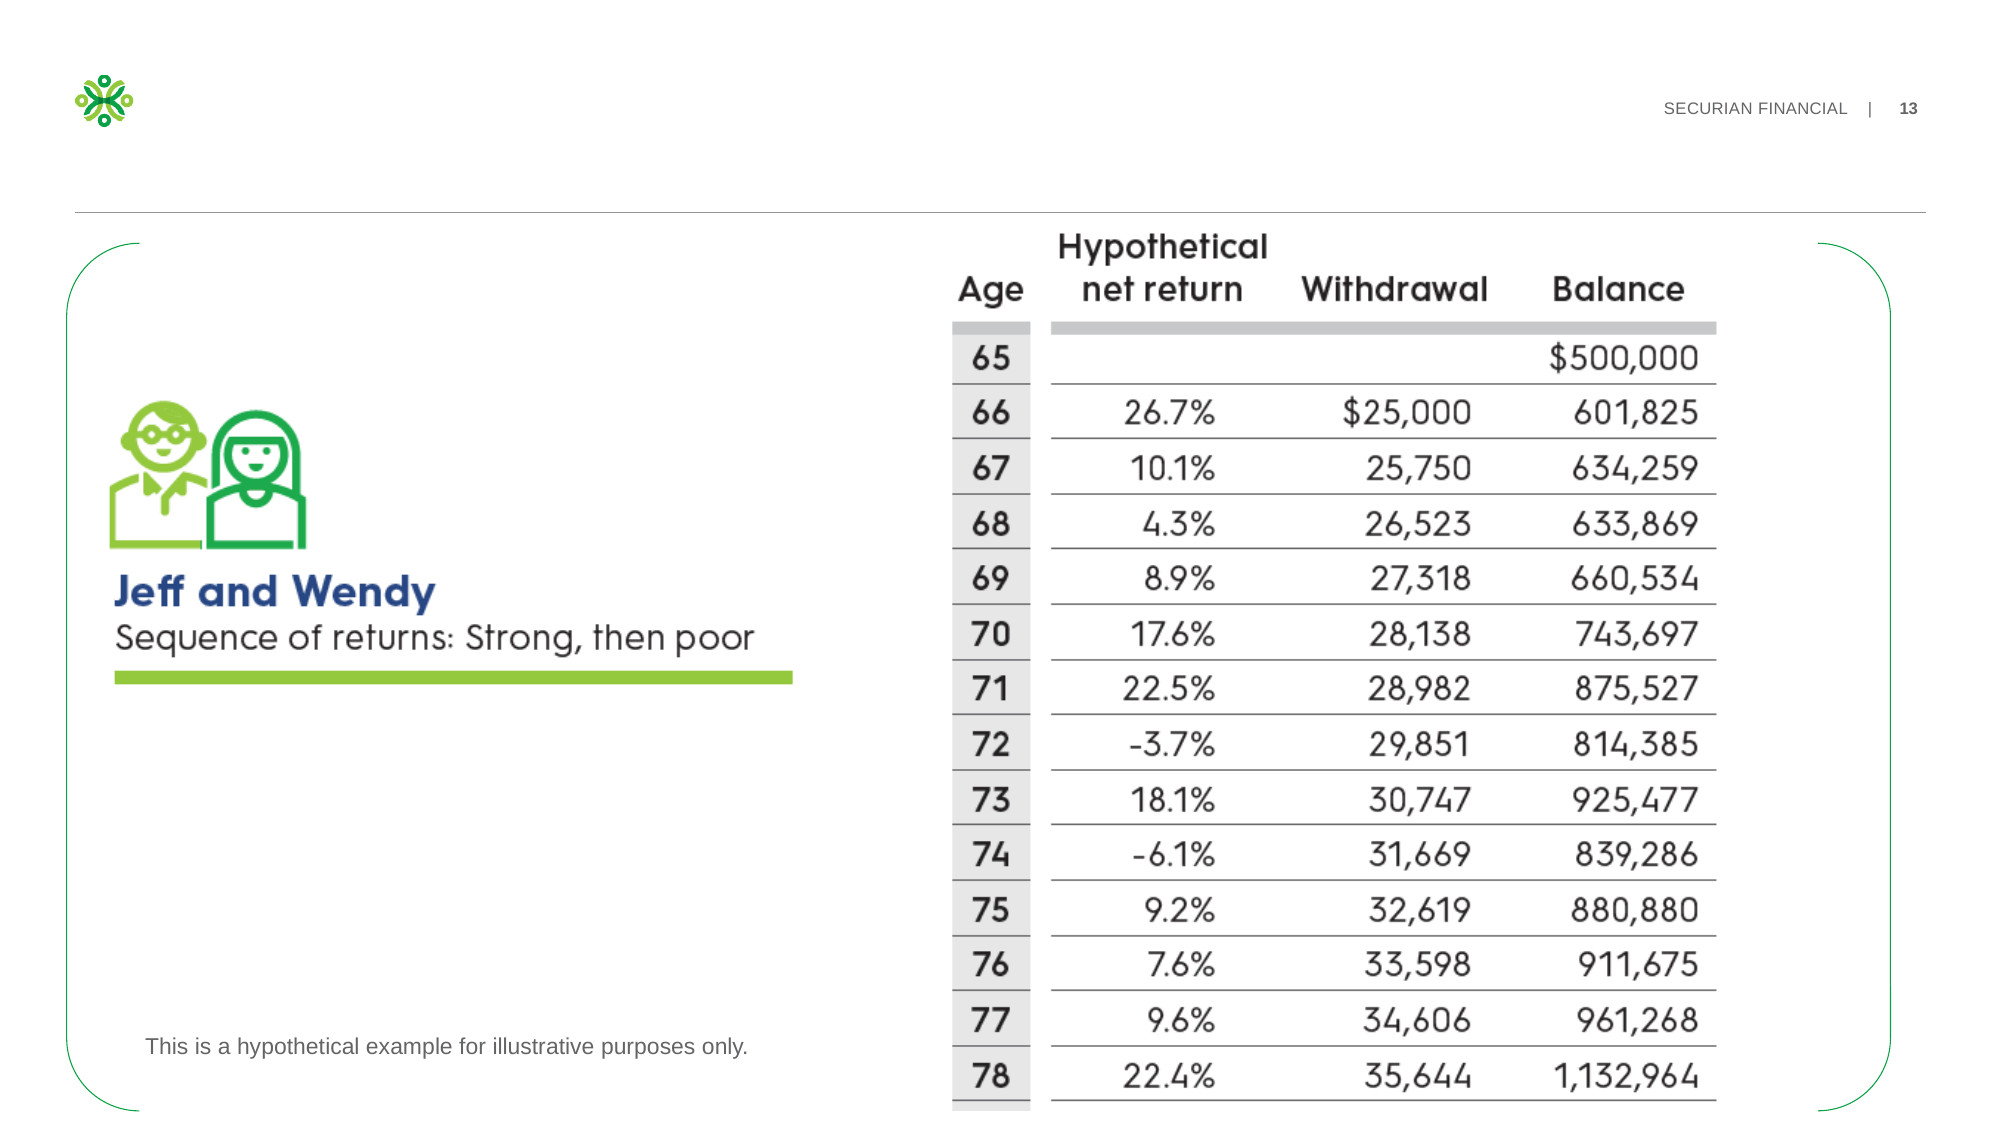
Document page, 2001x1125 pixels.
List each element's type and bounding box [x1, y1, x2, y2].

picture [109, 383, 818, 699]
picture [75, 75, 138, 130]
text_box [1725, 242, 1892, 1112]
text_box [66, 242, 951, 1112]
picture [951, 222, 1725, 1111]
